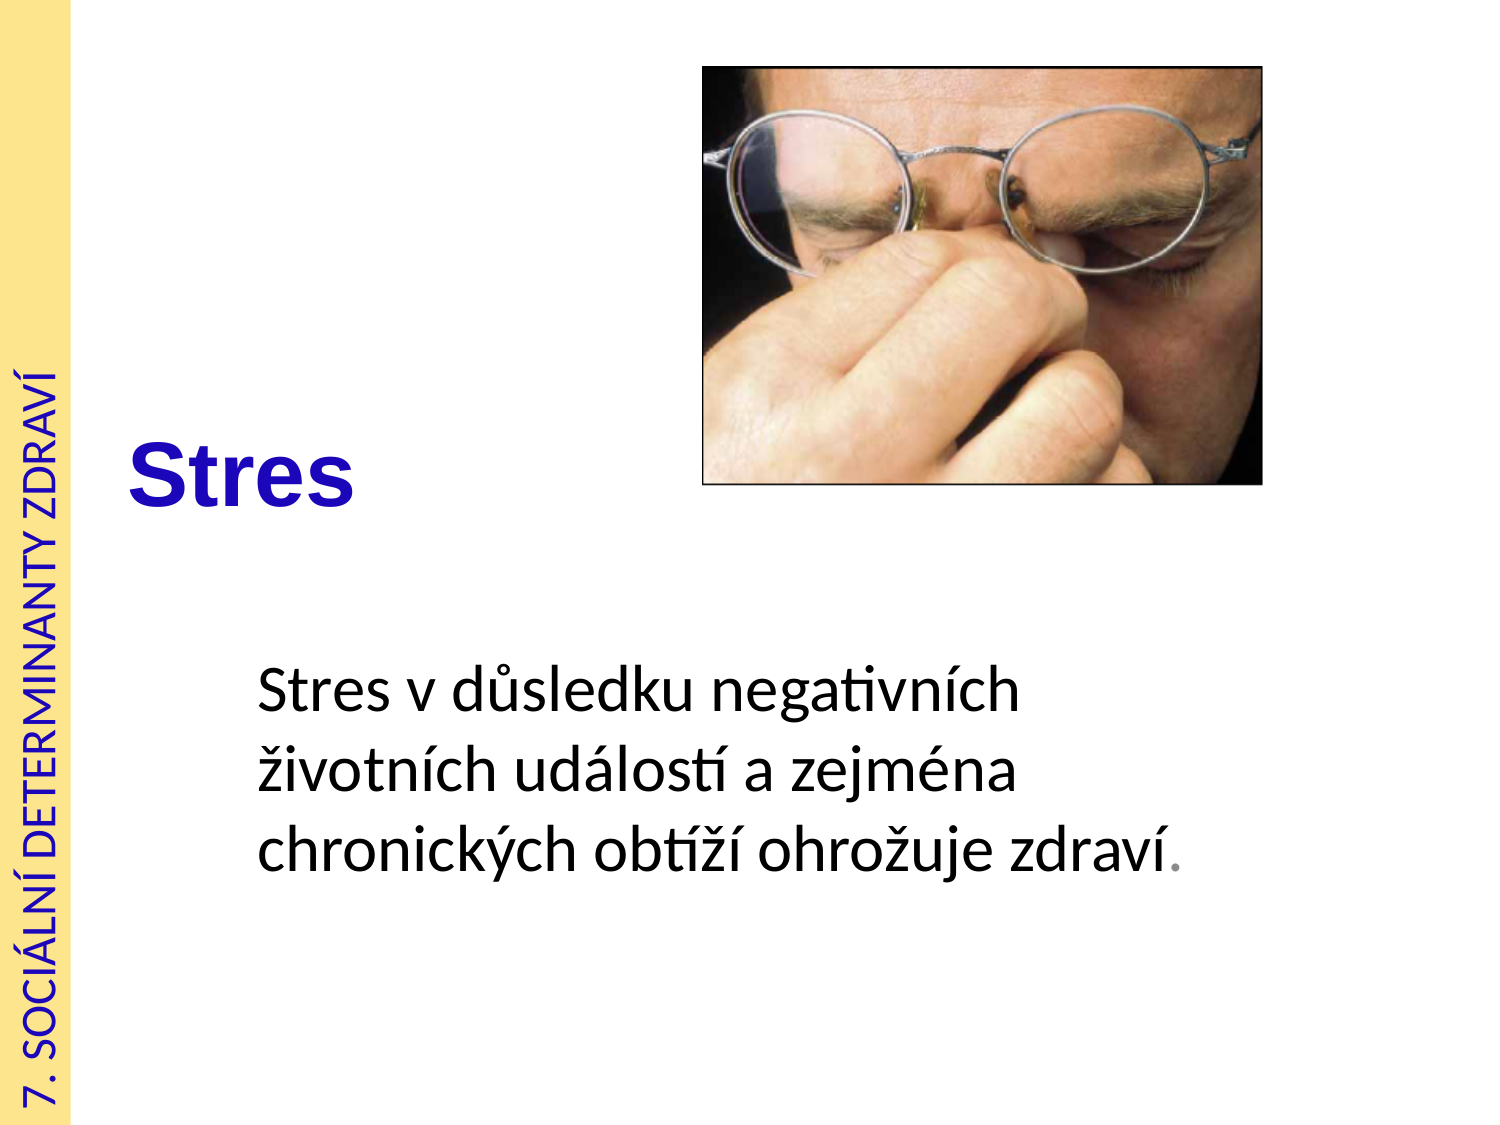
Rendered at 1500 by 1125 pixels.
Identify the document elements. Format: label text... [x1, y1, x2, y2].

title Stres [112, 349, 1388, 591]
text_box 7. SOCIÁLNÍ DETERMINANTY ZDRAVÍ [0, 0, 71, 1125]
picture [702, 66, 1266, 487]
subtitle Stres v důsledku negativních životních událostí a zejména chronických obtíží ohrožuje zdraví. [242, 637, 1235, 925]
